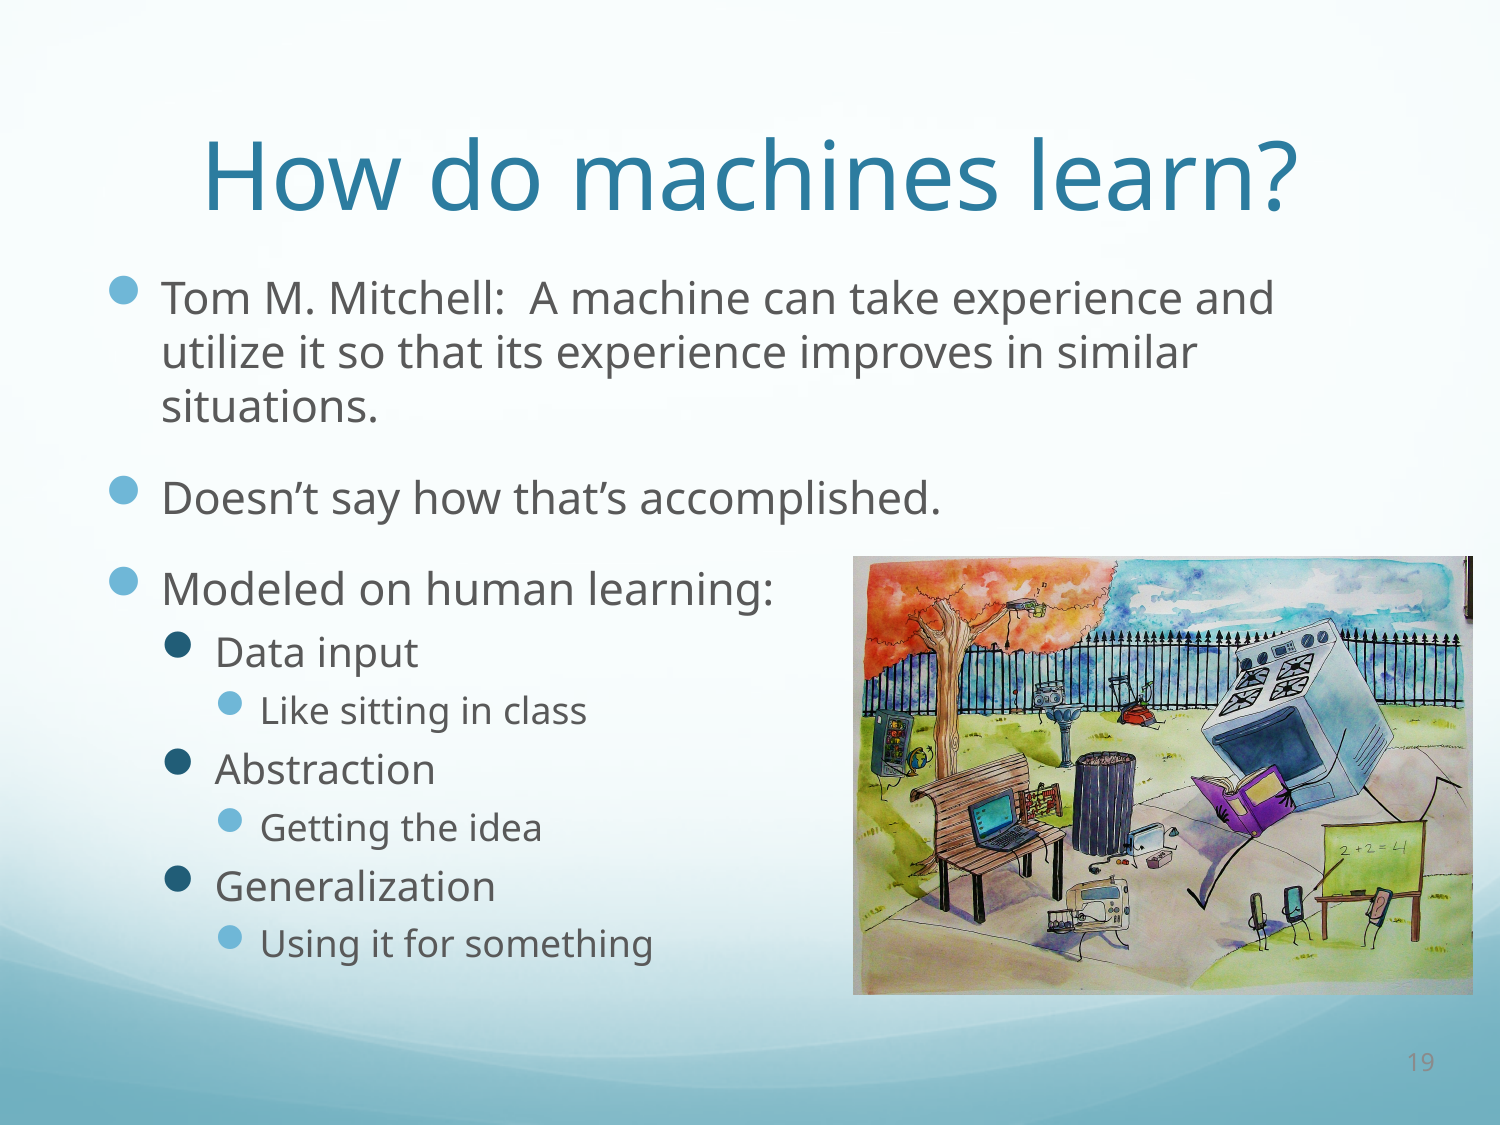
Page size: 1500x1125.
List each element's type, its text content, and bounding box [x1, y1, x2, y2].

list Tom M. Mitchell: A machine can take experience and utilize it so that its experience improves in similar situations. Doesn’t say how that’s accomplished. Modeled on human learning: Data input Like sitting in class Abstraction Getting the idea Generalization Using it for something [90, 262, 1410, 975]
title How do machines learn? [90, 17, 1410, 237]
picture [853, 556, 1473, 996]
